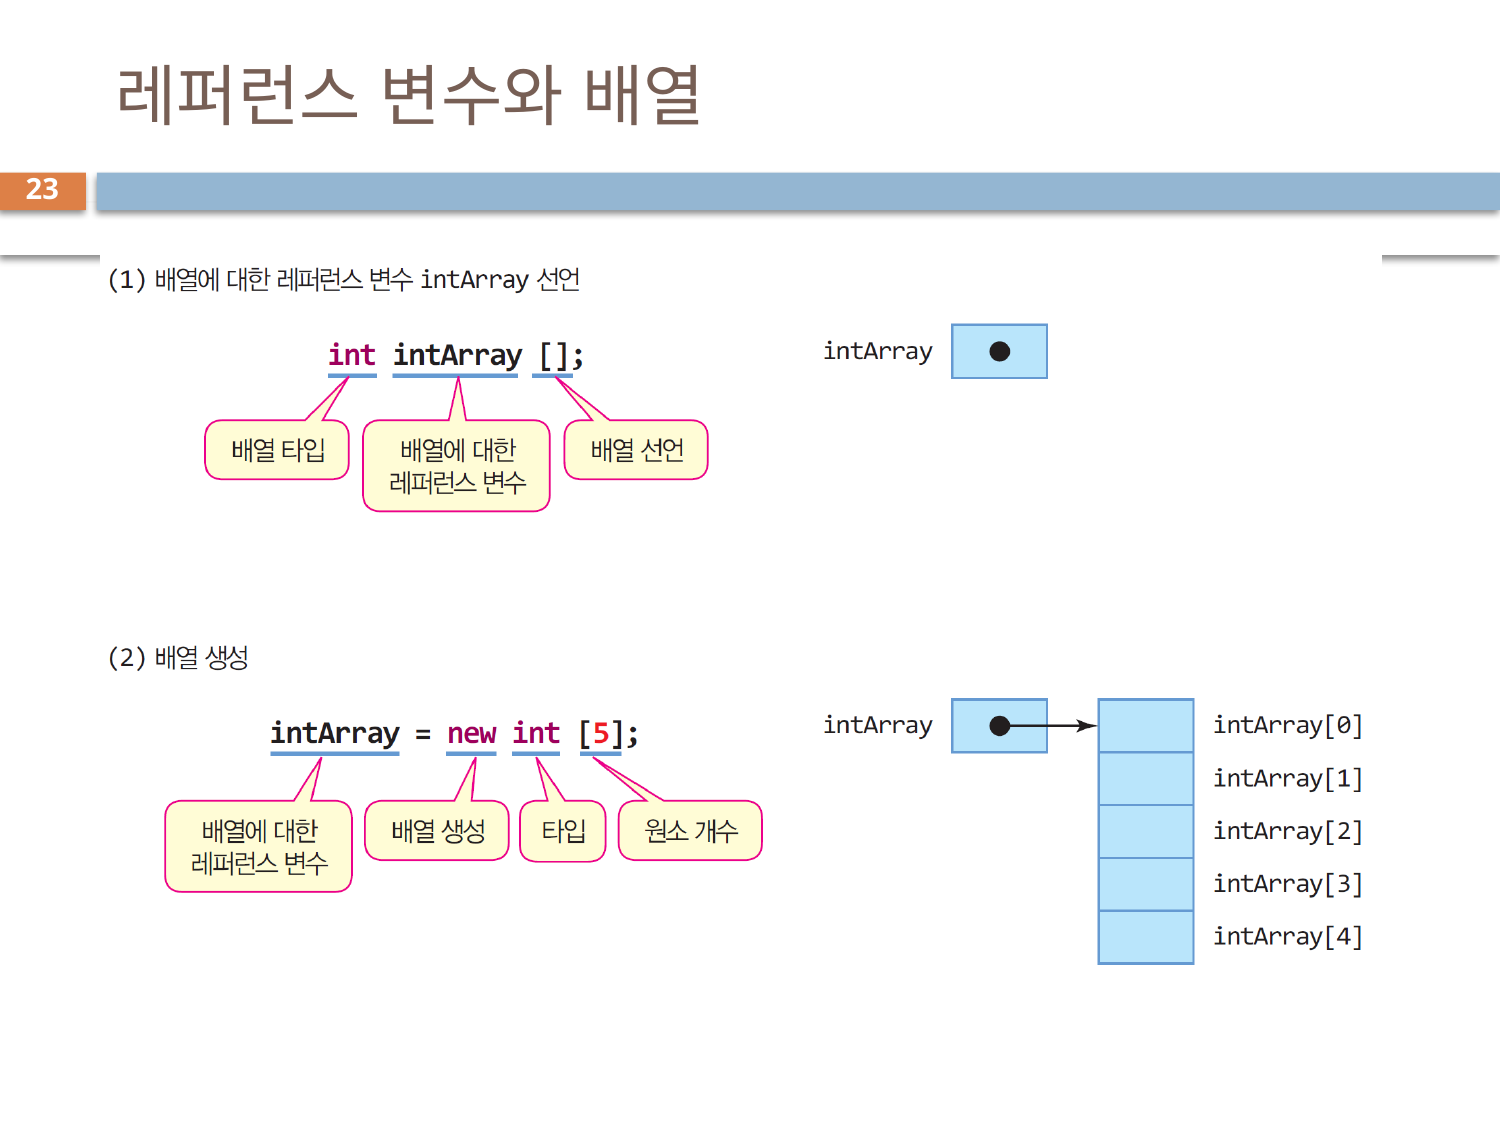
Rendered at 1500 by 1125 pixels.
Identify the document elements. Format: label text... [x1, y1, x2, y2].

picture [100, 255, 1382, 977]
slide_number 23 [0, 170, 87, 211]
title 레퍼런스 변수와 배열 [100, 37, 1438, 149]
